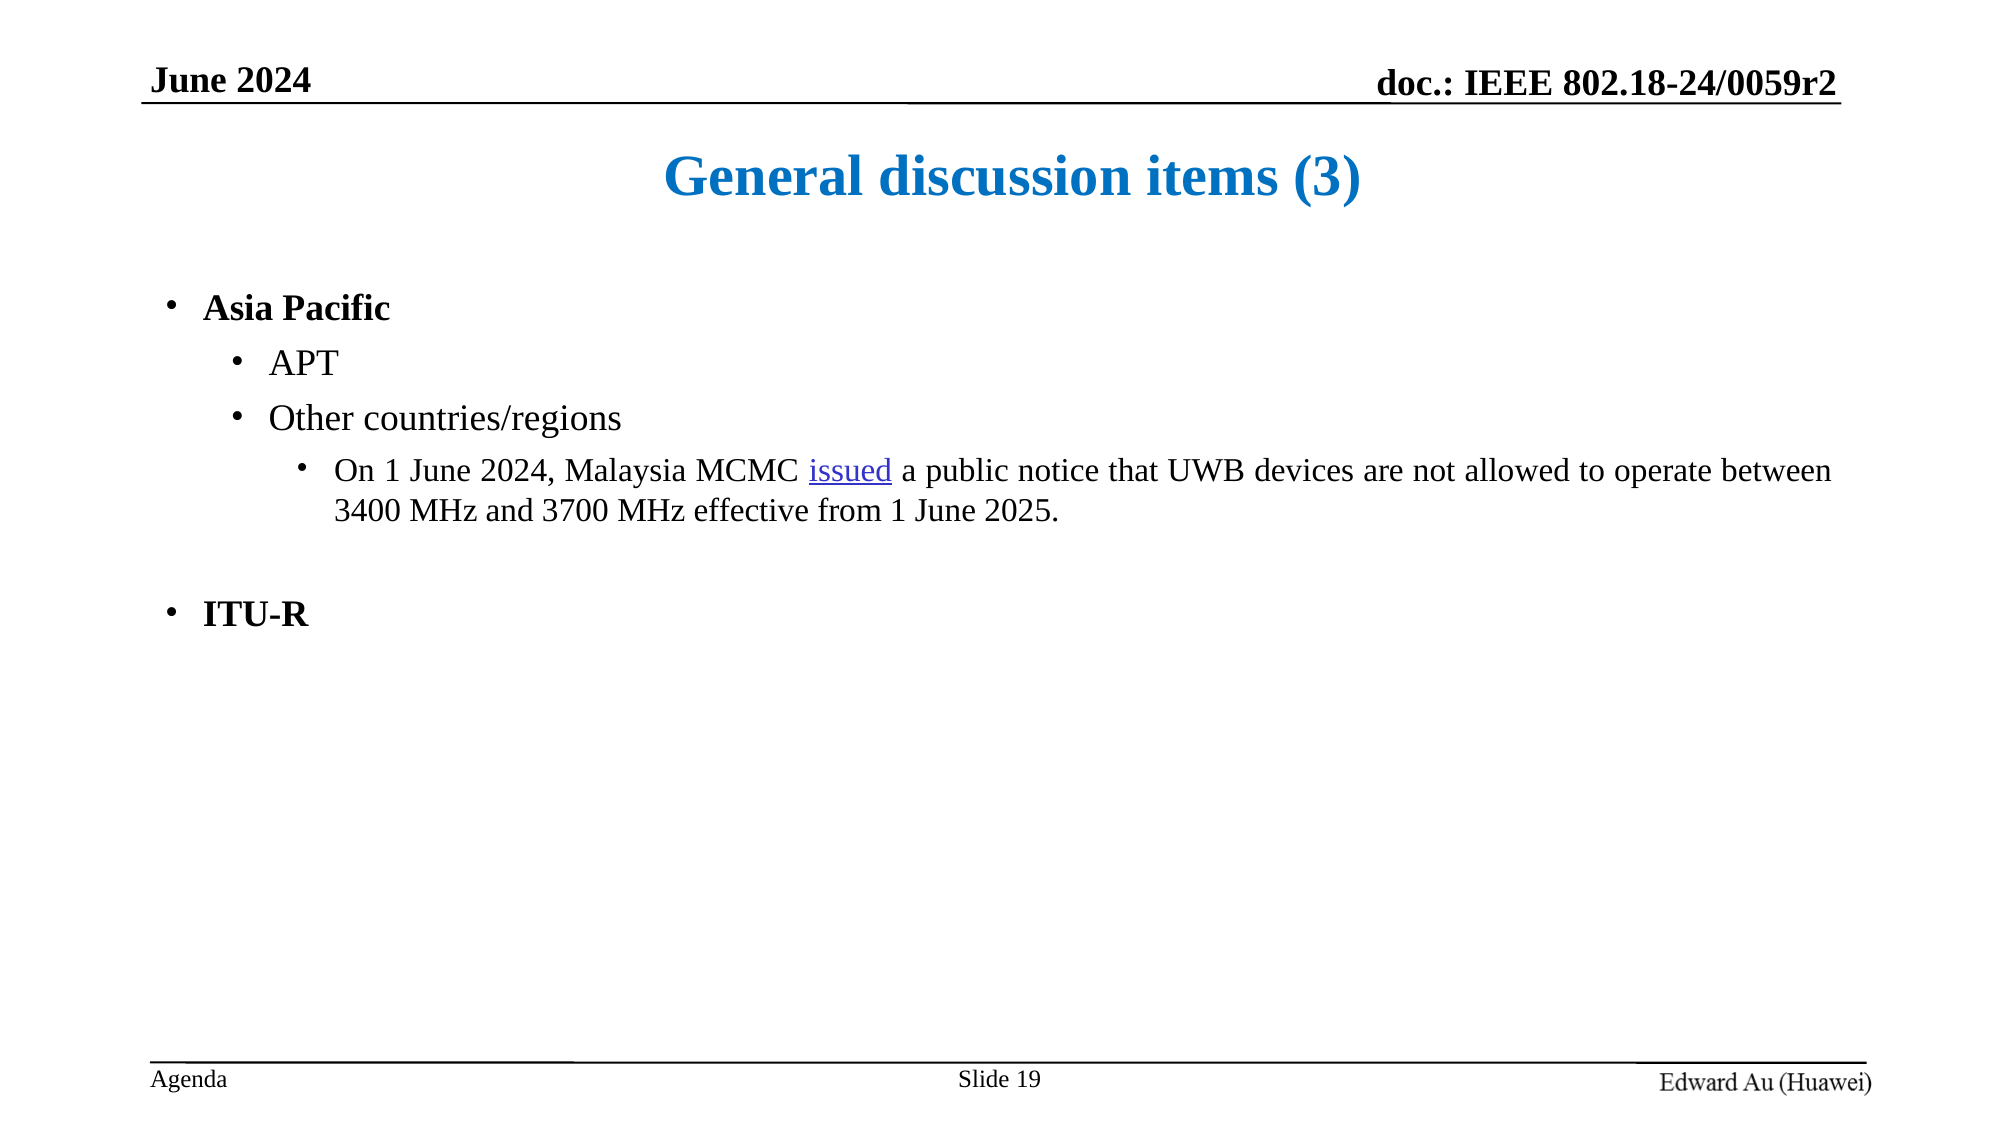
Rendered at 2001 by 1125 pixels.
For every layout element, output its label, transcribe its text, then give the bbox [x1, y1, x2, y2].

picture [1174, 1058, 1887, 1113]
list Asia Pacific APT Other countries/regions On 1 June 2024, Malaysia MCMC issued a public notice that UWB devices are not allowed to operate between 3400 MHz and 3700 MHz effective from 1 June 2025. ITU-R [149, 274, 1869, 1063]
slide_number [149, 54, 651, 101]
title General discussion items (3) [162, 99, 1864, 246]
slide_number Slide 19 [933, 1063, 1067, 1123]
